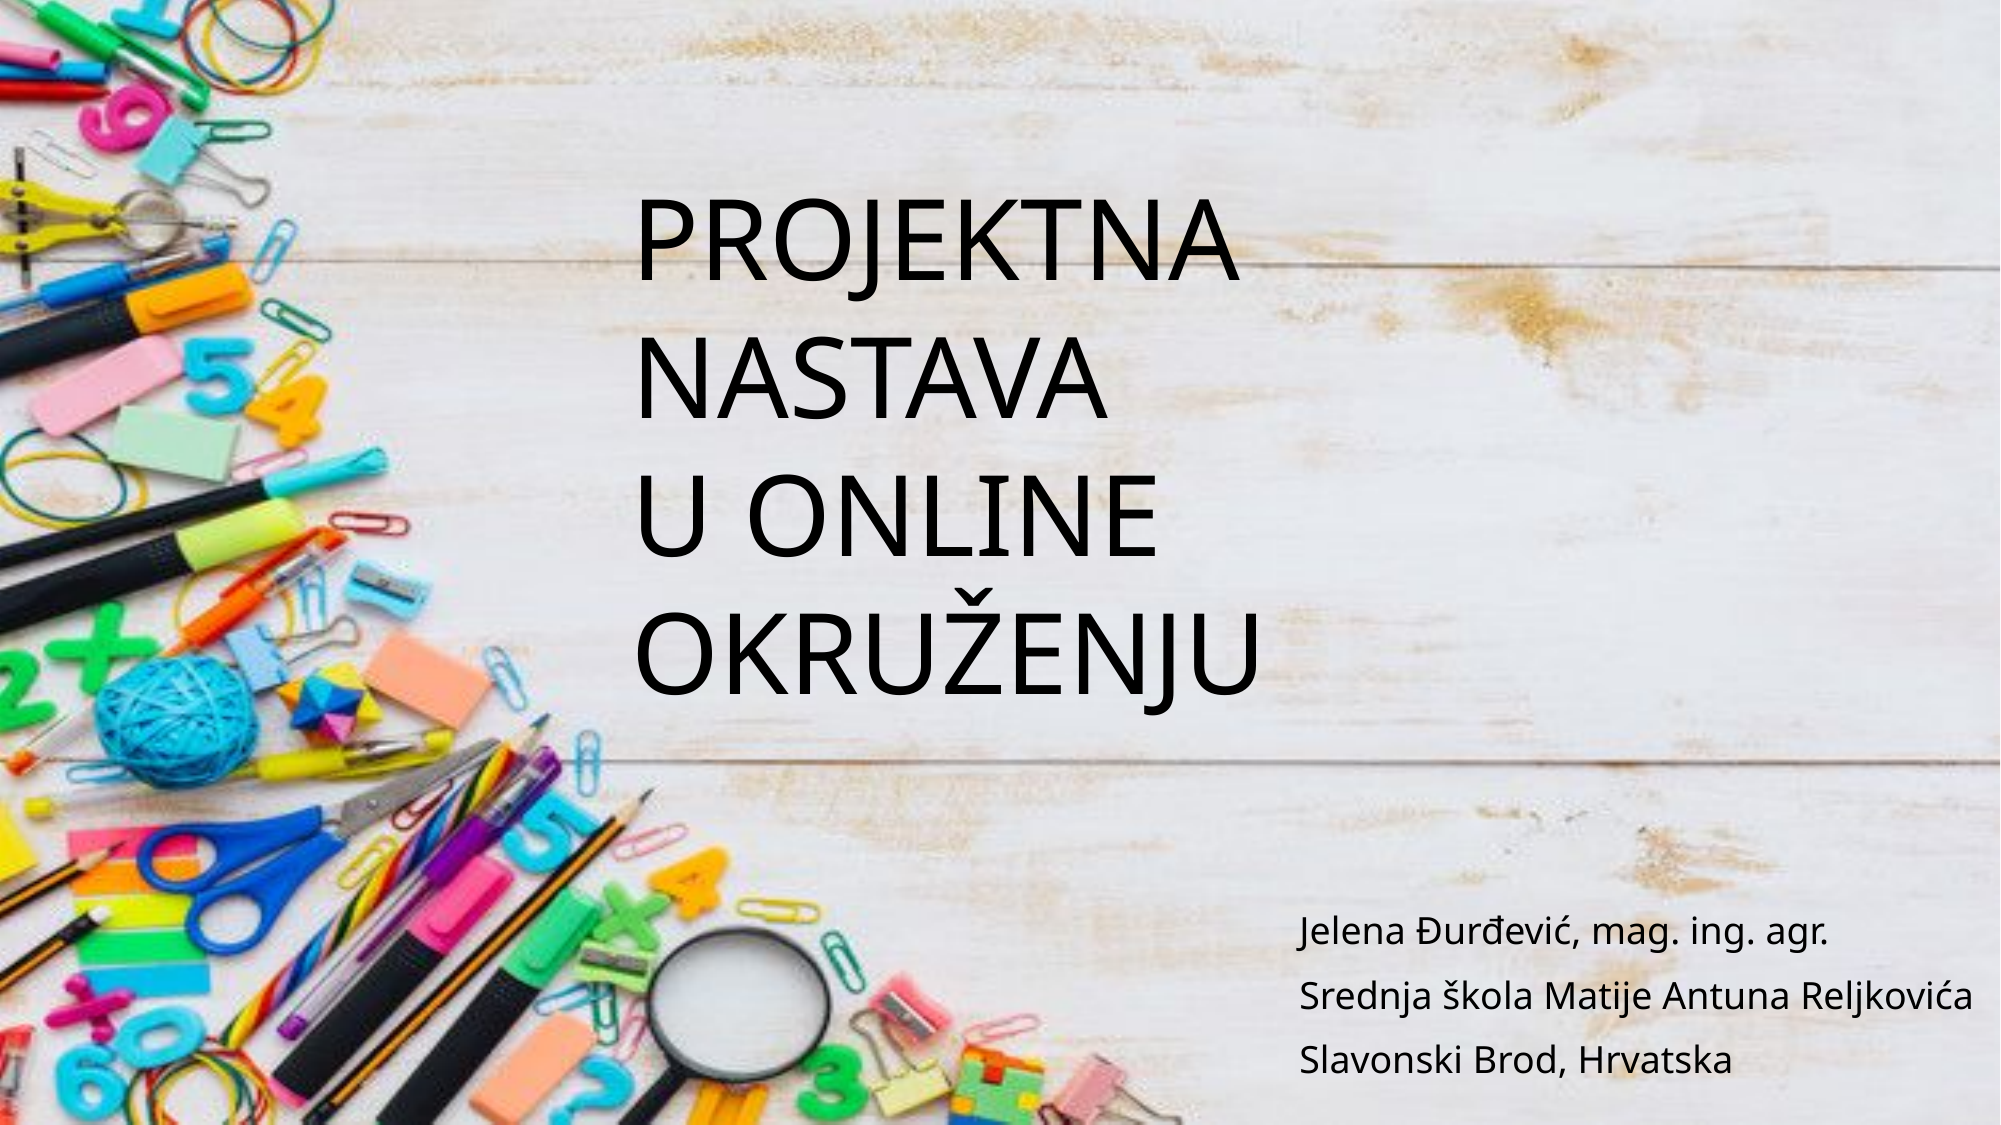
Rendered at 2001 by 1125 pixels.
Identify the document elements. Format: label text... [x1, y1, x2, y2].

picture [0, 0, 2001, 1125]
text_box Jelena Đurđević, mag. ing. agr. Srednja škola Matije Antuna Reljkovića Slavonski Brod, Hrvatska [1284, 900, 2000, 1091]
text_box PROJEKTNA NASTAVA U ONLINE OKRUŽENJU [616, 100, 1759, 792]
